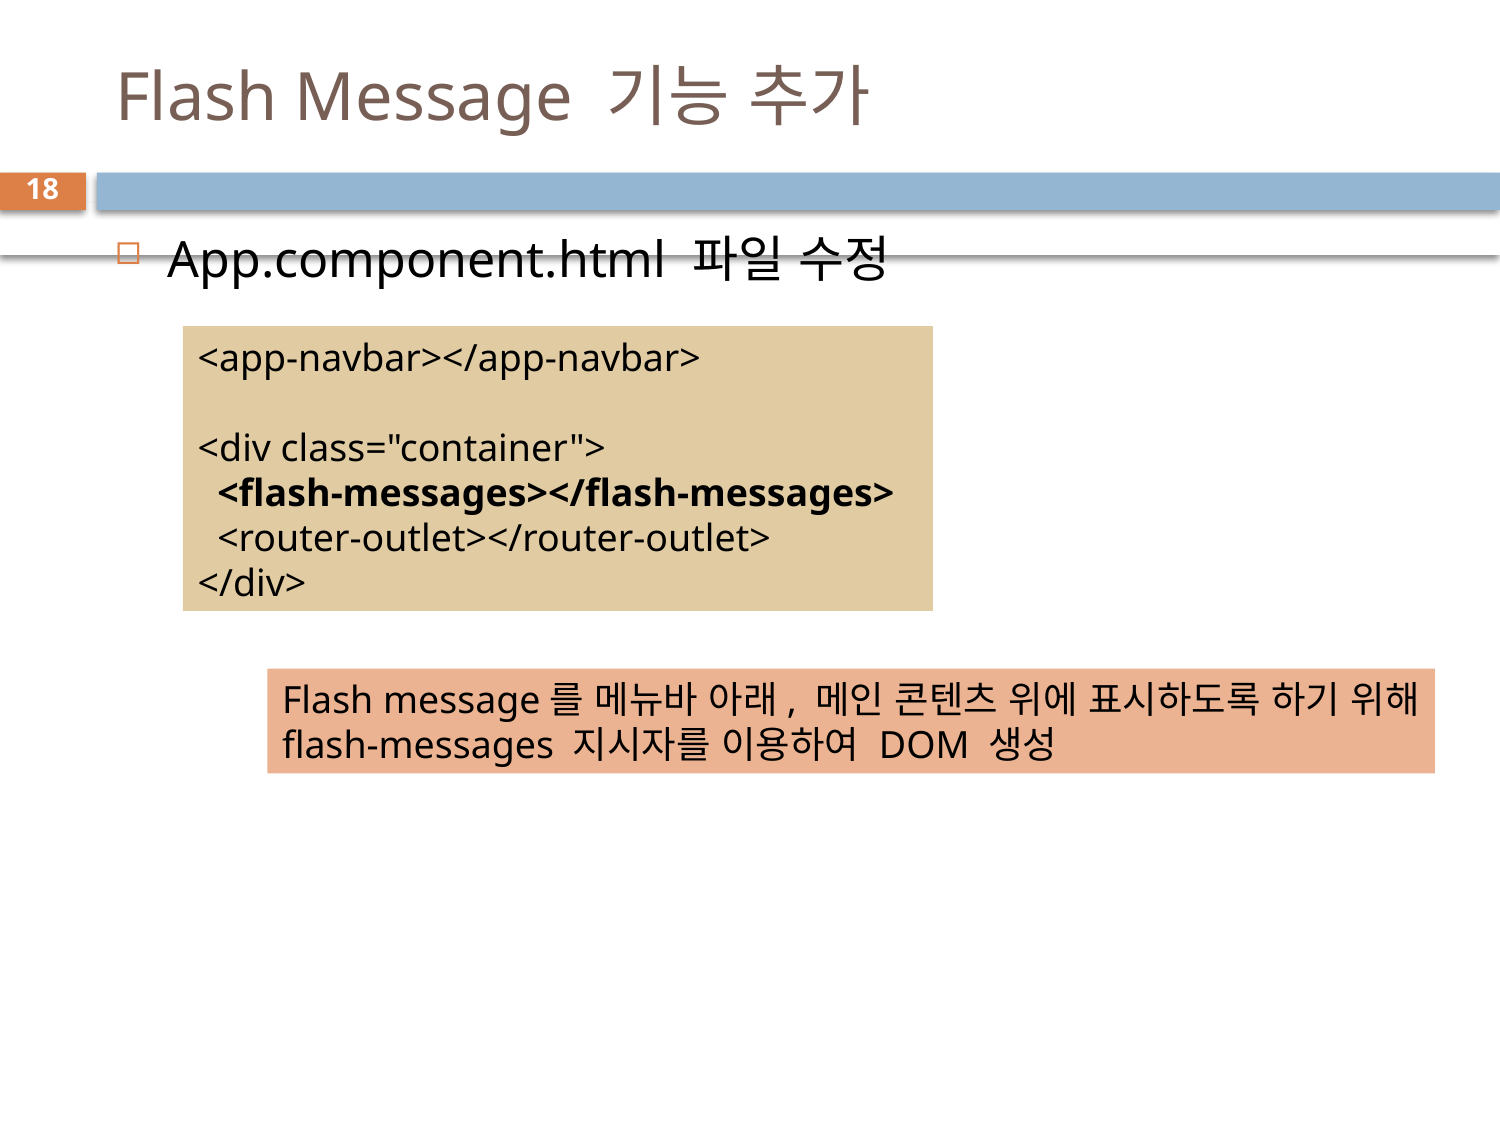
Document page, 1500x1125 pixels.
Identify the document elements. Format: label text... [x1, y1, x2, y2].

list App.component.html 파일 수정 [100, 219, 1438, 1047]
title Flash Message 기능 추가 [100, 37, 1438, 149]
slide_number 18 [0, 170, 87, 211]
text_box Flash message를 메뉴바 아래, 메인 콘텐츠 위에 표시하도록 하기 위해 flash-messages 지시자를 이용하여 DOM 생성 [267, 668, 1435, 774]
text_box <app-navbar></app-navbar> <div class="container"> <flash-messages></flash-messages> <router-outlet></router-outlet> </div> [182, 326, 933, 611]
